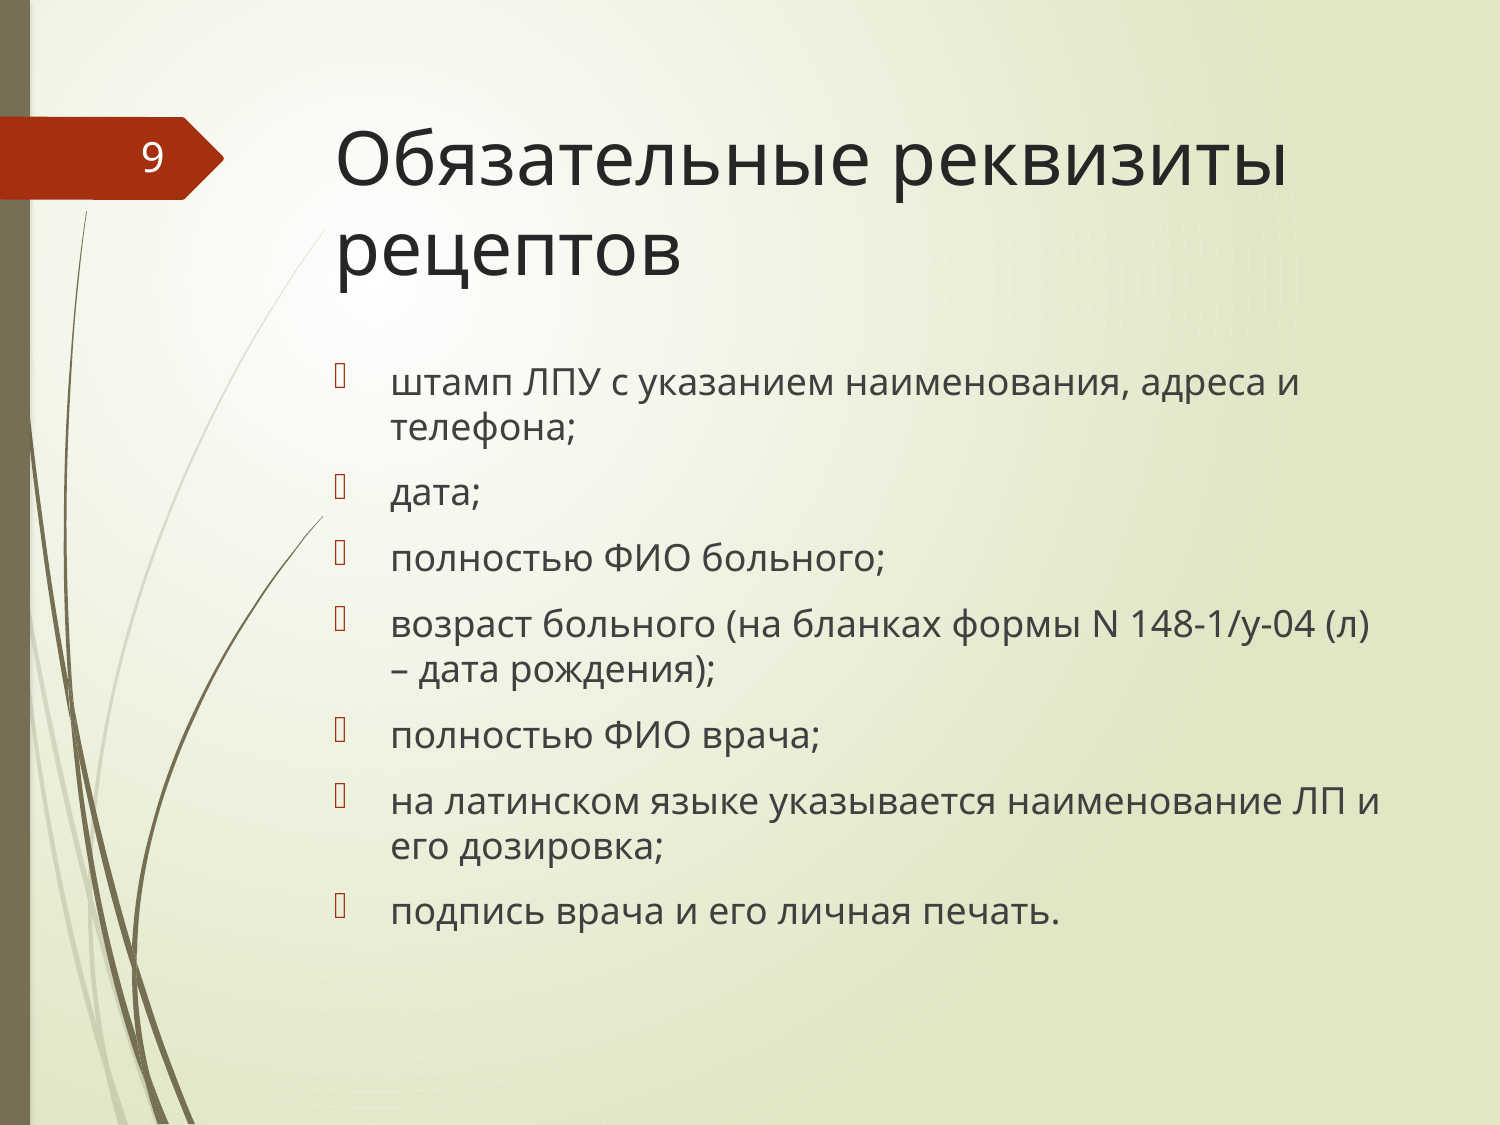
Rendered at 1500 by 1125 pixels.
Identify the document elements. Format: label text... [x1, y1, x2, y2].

list штамп ЛПУ с указанием наименования, адреса и телефона; дата; полностью ФИО больного; возраст больного (на бланках формы N 148-1/у-04 (л) – дата рождения); полностью ФИО врача; на латинском языке указывается наименование ЛП и его дозировка; подпись врача и его личная печать. [318, 350, 1400, 970]
title Обязательные реквизиты рецептов [319, 102, 1400, 313]
slide_number 9 [83, 129, 180, 190]
